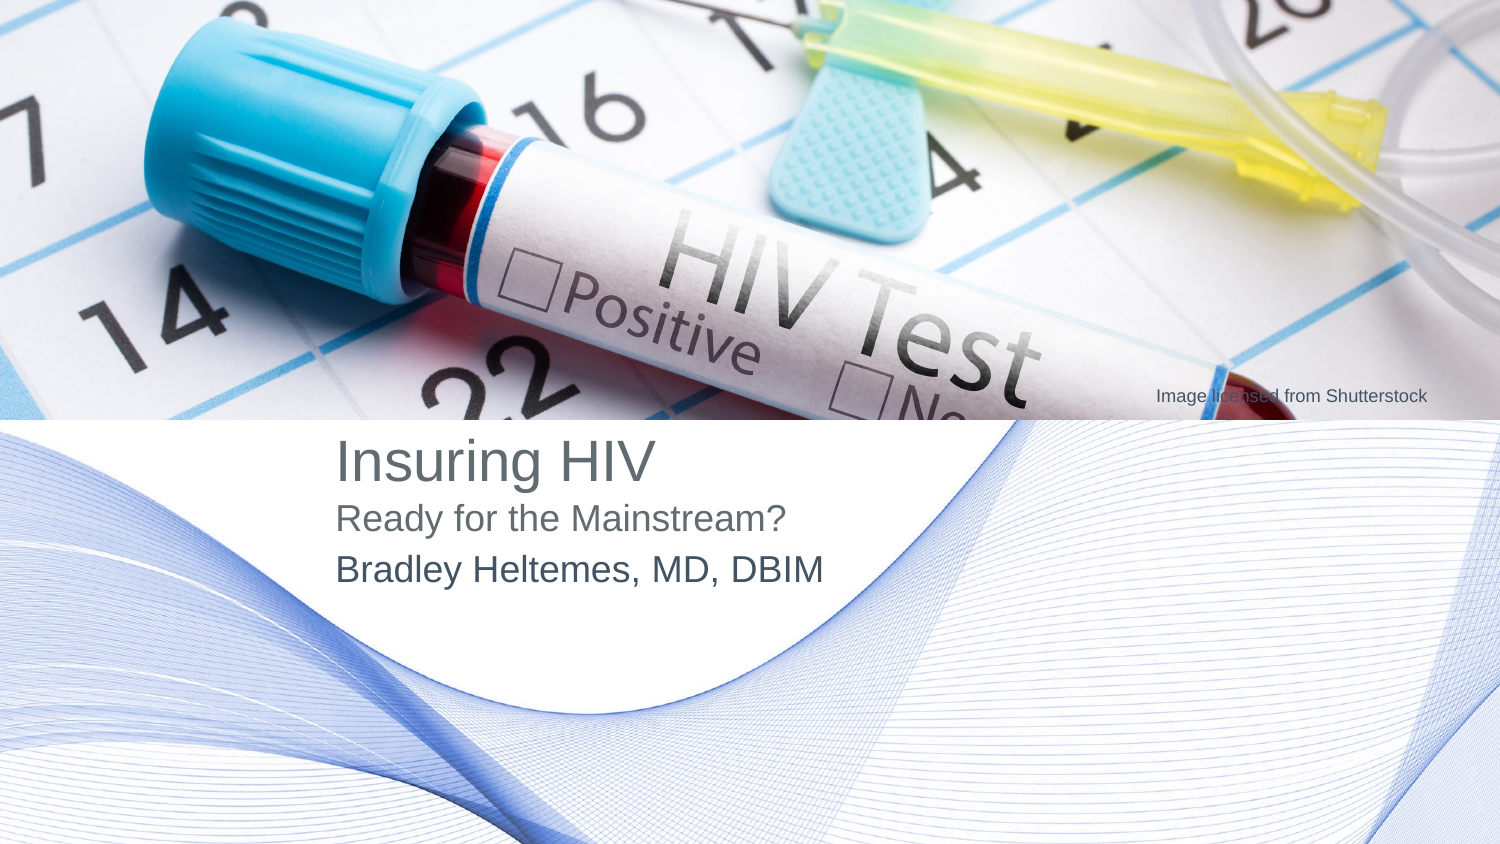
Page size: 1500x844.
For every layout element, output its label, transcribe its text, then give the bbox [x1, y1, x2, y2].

text_box Insuring HIV Ready for the Mainstream? [335, 429, 1372, 539]
picture [0, 0, 1500, 844]
subtitle Bradley Heltemes, MD, DBIM [335, 544, 1386, 756]
